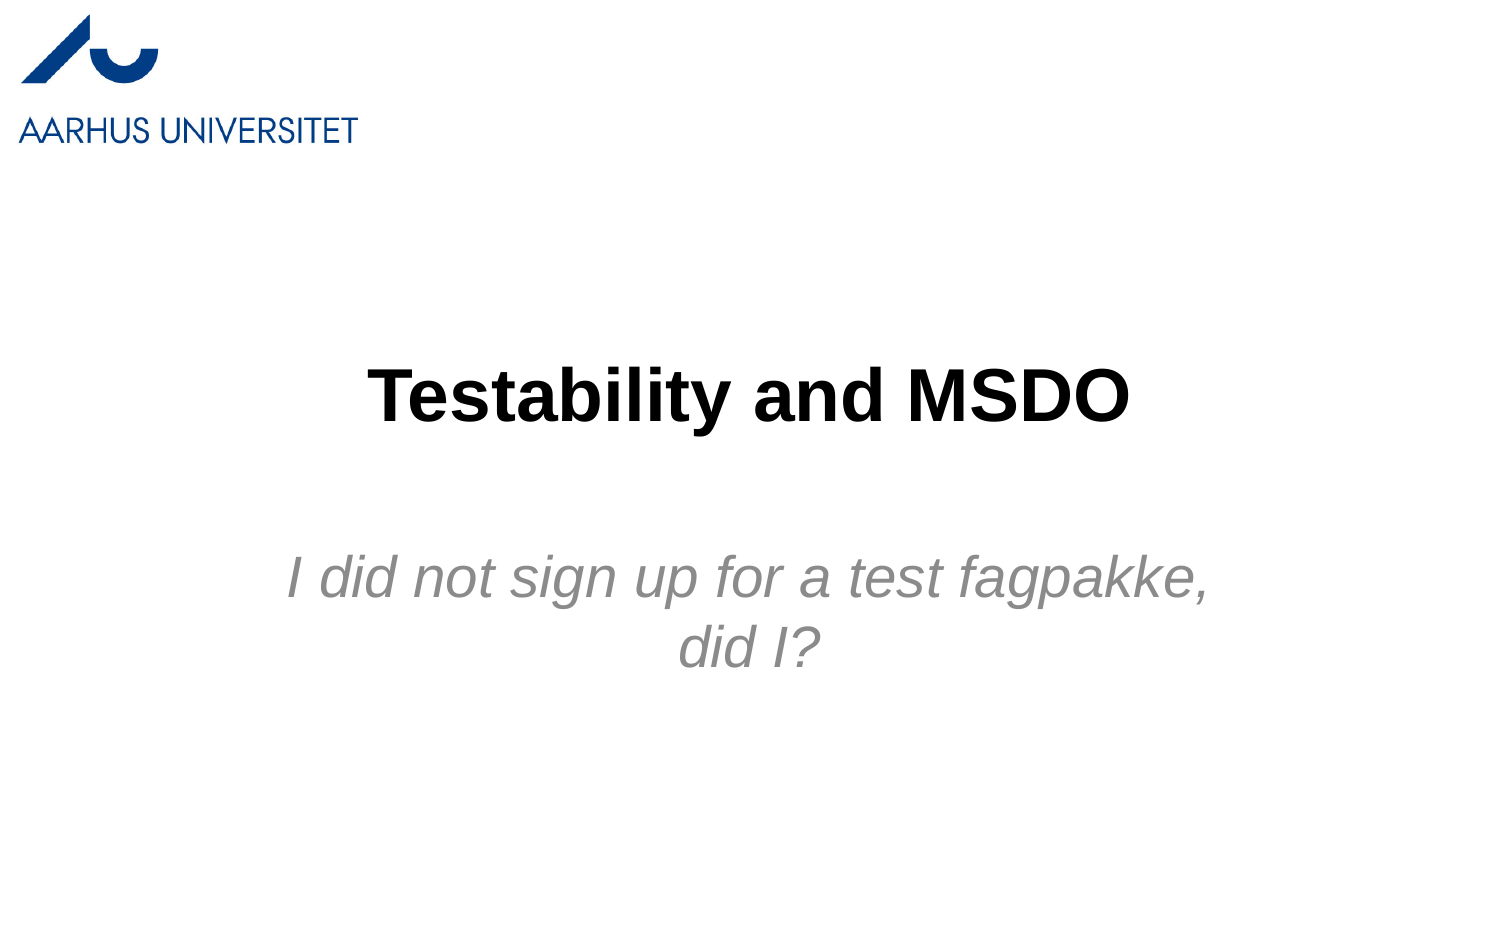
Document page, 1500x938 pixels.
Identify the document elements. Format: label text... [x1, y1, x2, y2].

title Testability and MSDO [112, 291, 1388, 493]
subtitle I did not sign up for a test fagpakke, did I? [225, 531, 1275, 771]
picture [14, 9, 358, 146]
